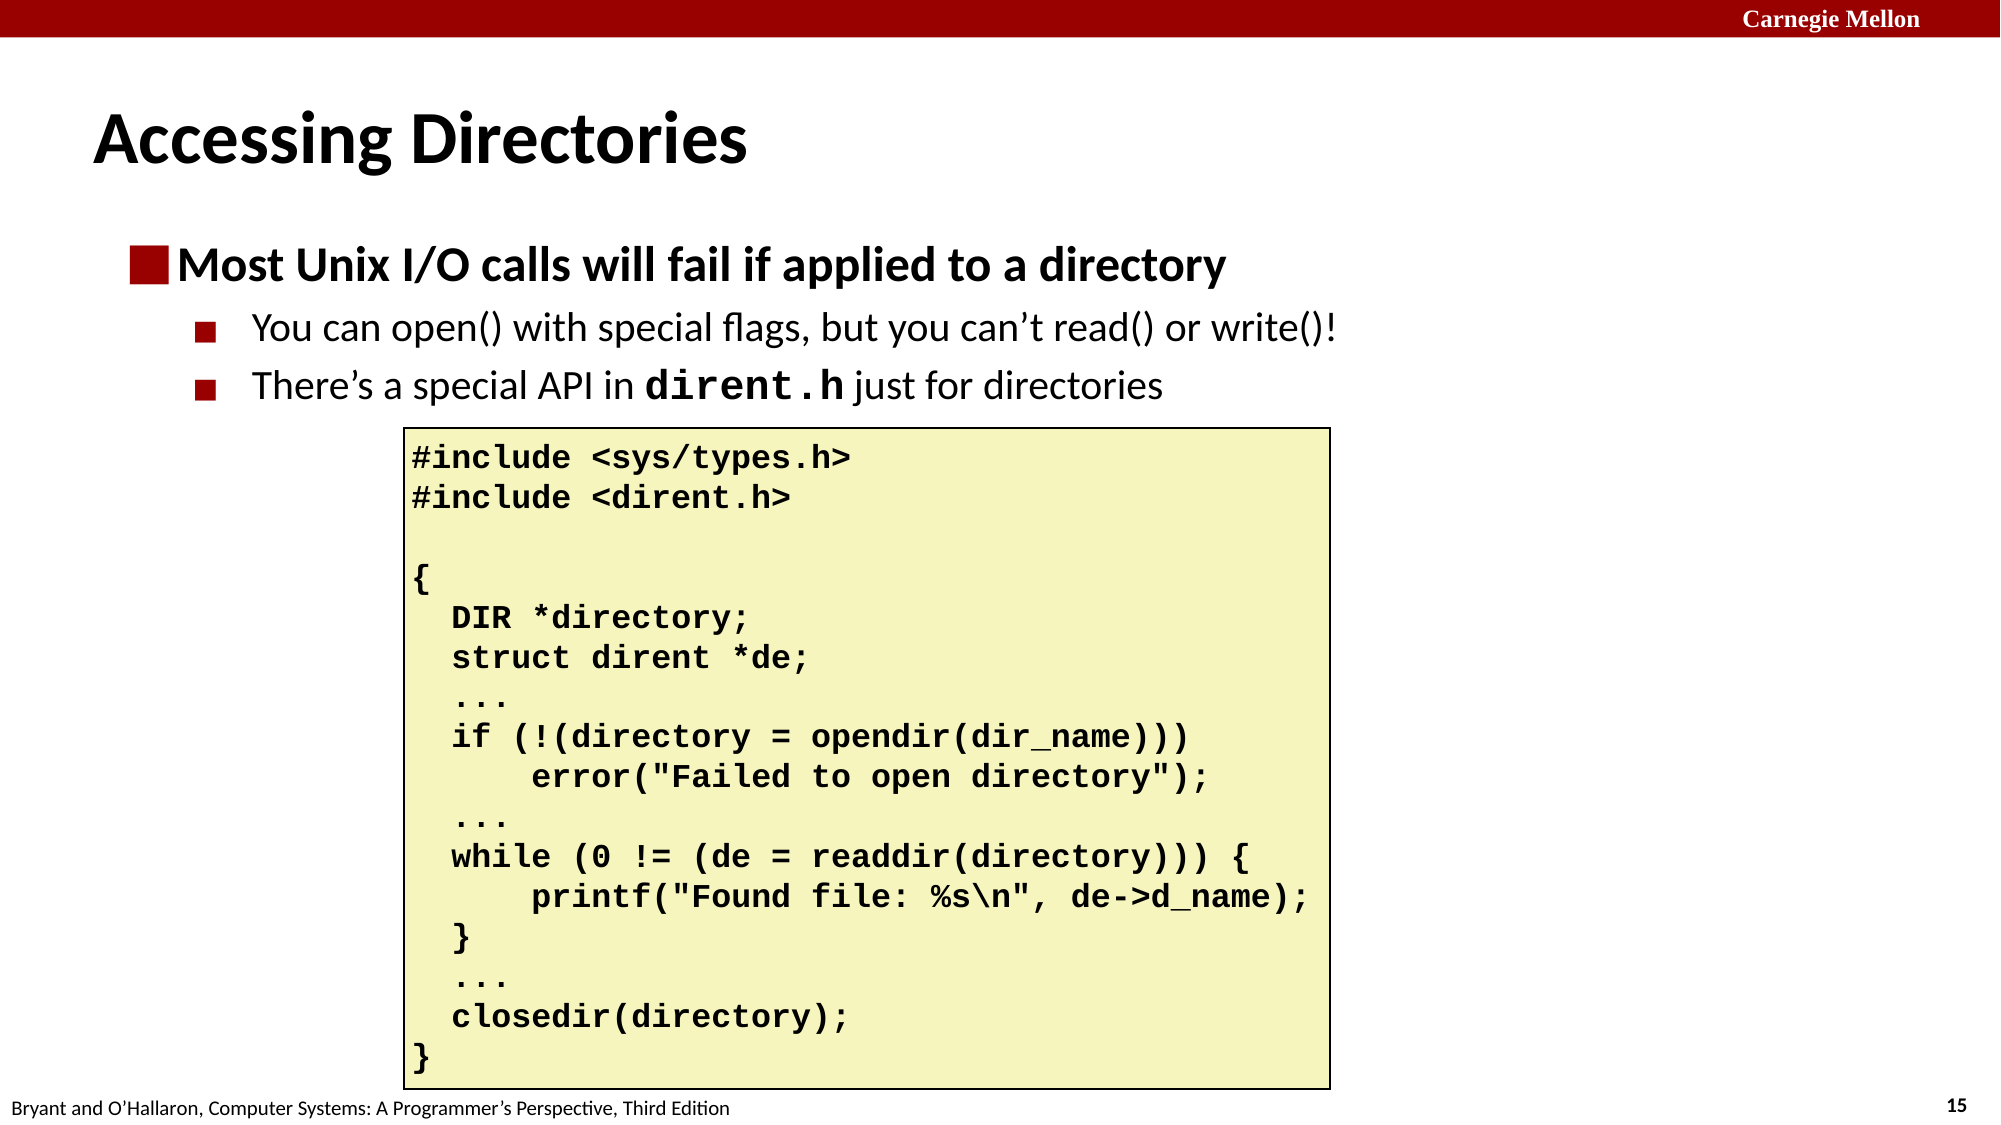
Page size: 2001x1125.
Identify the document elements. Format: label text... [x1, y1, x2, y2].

list Most Unix I/O calls will fail if applied to a directory You can open() with special flags, but you can’t read() or write()! There’s a special API in dirent.h just for directories [86, 223, 1814, 1040]
text_box #include <sys/types.h> #include <dirent.h> { DIR *directory; struct dirent *de; ... if (!(directory = opendir(dir_name))) error("Failed to open directory"); ... while (0 != (de = readdir(directory))) { printf("Found file: %s\n", de->d_name); } ... closedir(directory); } [404, 427, 1331, 1089]
title Accessing Directories [78, 71, 1739, 197]
